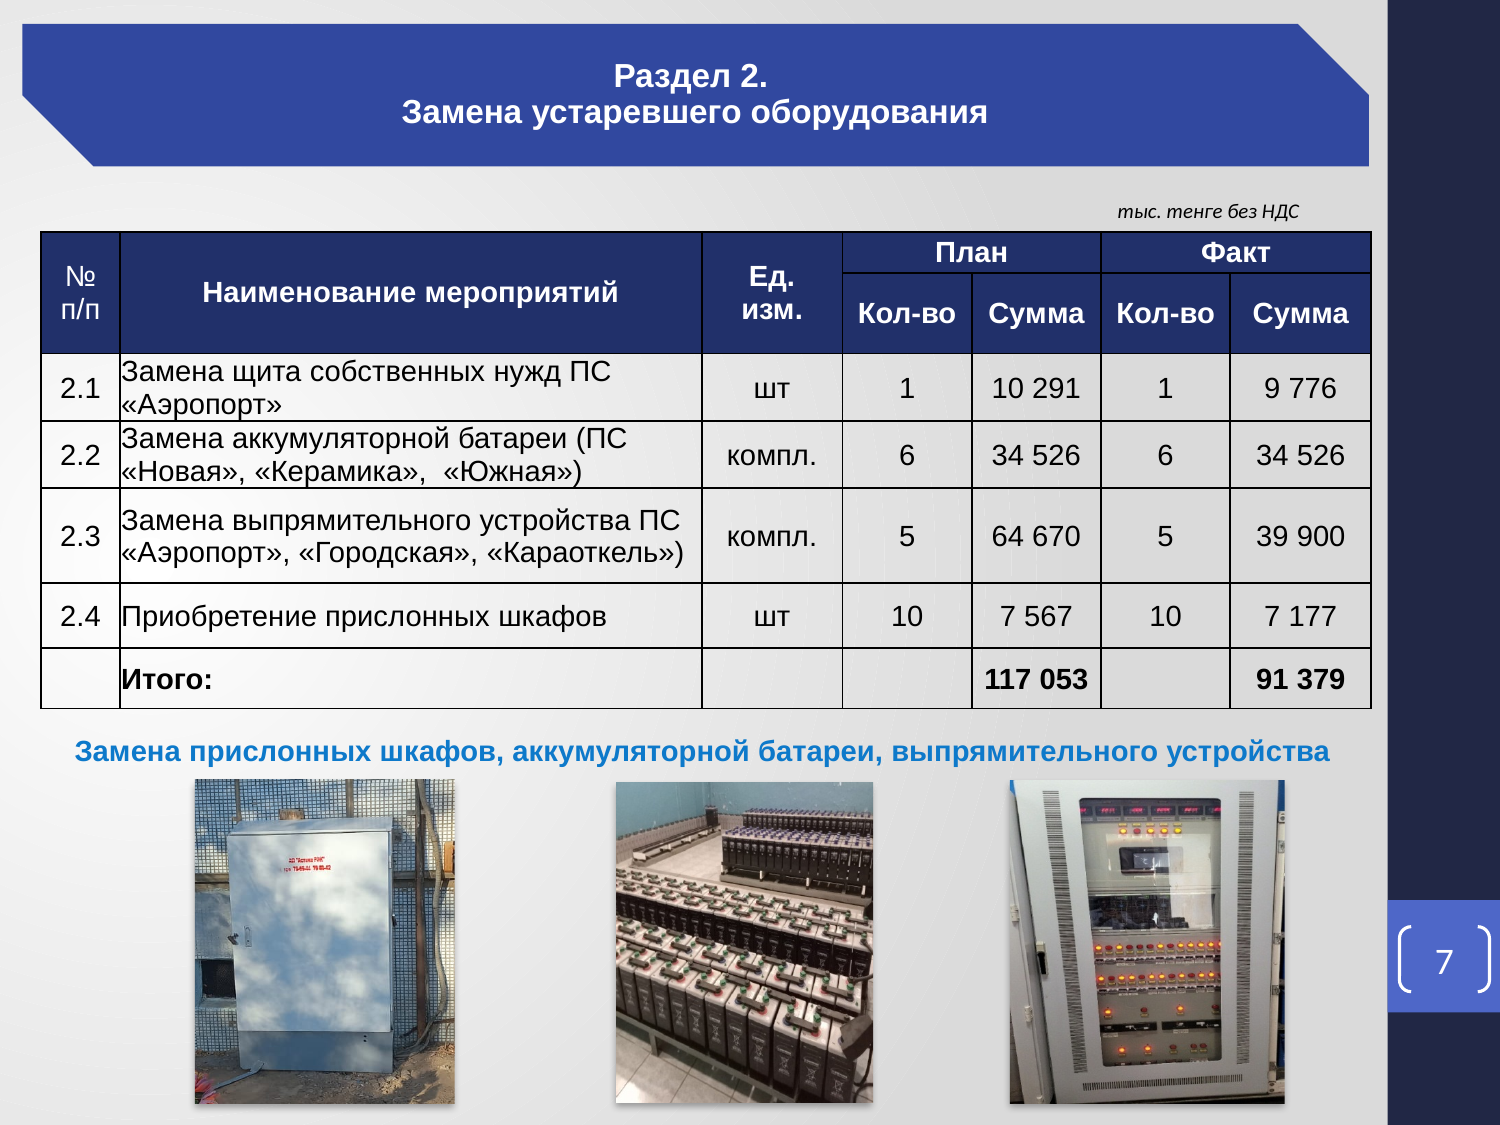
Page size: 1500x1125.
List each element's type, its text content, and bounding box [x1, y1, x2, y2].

slide_number 7 [1397, 925, 1492, 994]
table_header Ед. изм. [703, 233, 842, 353]
table_cell Кол-во [843, 274, 971, 353]
table_cell 9 776 [1231, 354, 1370, 420]
table_cell Сумма [1231, 274, 1370, 353]
table_cell 7 177 [1231, 584, 1370, 647]
table_cell Сумма [973, 274, 1100, 353]
table_header Факт [1102, 233, 1370, 272]
picture [615, 782, 874, 1103]
table_cell Замена щита собственных нужд ПС «Аэропорт» [121, 354, 701, 420]
picture [194, 779, 456, 1104]
table_cell [1102, 649, 1229, 708]
table_cell 5 [843, 489, 971, 582]
table_cell 6 [843, 422, 971, 487]
table_header План [843, 233, 1100, 272]
table_cell 34 526 [1231, 422, 1370, 487]
table_cell 39 900 [1231, 489, 1370, 582]
table_cell Приобретение прислонных шкафов [121, 584, 701, 647]
table_cell 91 379 [1231, 649, 1370, 708]
table_cell компл. [703, 422, 842, 487]
text_box Замена прислонных шкафов, аккумуляторной батареи, выпрямительного устройства [0, 724, 1406, 775]
table_cell 2.2 [42, 422, 119, 487]
table_cell 5 [1102, 489, 1229, 582]
table_cell [42, 649, 119, 708]
table_cell 1 [1102, 354, 1229, 420]
table_cell 10 [843, 584, 971, 647]
table_cell 7 567 [973, 584, 1100, 647]
table_cell 2.1 [42, 354, 119, 420]
table_cell 6 [1102, 422, 1229, 487]
table_cell компл. [703, 489, 842, 582]
table_cell 34 526 [973, 422, 1100, 487]
table_cell 64 670 [973, 489, 1100, 582]
table_cell 2.4 [42, 584, 119, 647]
table_cell [703, 649, 842, 708]
picture [1009, 779, 1286, 1105]
table_cell 10 291 [973, 354, 1100, 420]
table_cell Кол-во [1102, 274, 1229, 353]
text_box тыс. тенге без НДС [1083, 190, 1445, 244]
table_header Наименование мероприятий [121, 233, 701, 353]
table_cell шт [703, 584, 842, 647]
table_cell Итого: [121, 649, 701, 708]
table_cell шт [703, 354, 842, 420]
table_cell 2.3 [42, 489, 119, 582]
text_box Раздел 2. Замена устаревшего оборудования [20, 21, 1372, 169]
table_cell 10 [1102, 584, 1229, 647]
table_cell Замена выпрямительного устройства ПС «Аэропорт», «Городская», «Караоткель») [121, 489, 701, 582]
table_cell [843, 649, 971, 708]
table_cell 117 053 [973, 649, 1100, 708]
table_cell 1 [843, 354, 971, 420]
table_cell Замена аккумуляторной батареи (ПС «Новая», «Керамика», «Южная») [121, 422, 701, 487]
table_header № п/п [42, 233, 119, 353]
